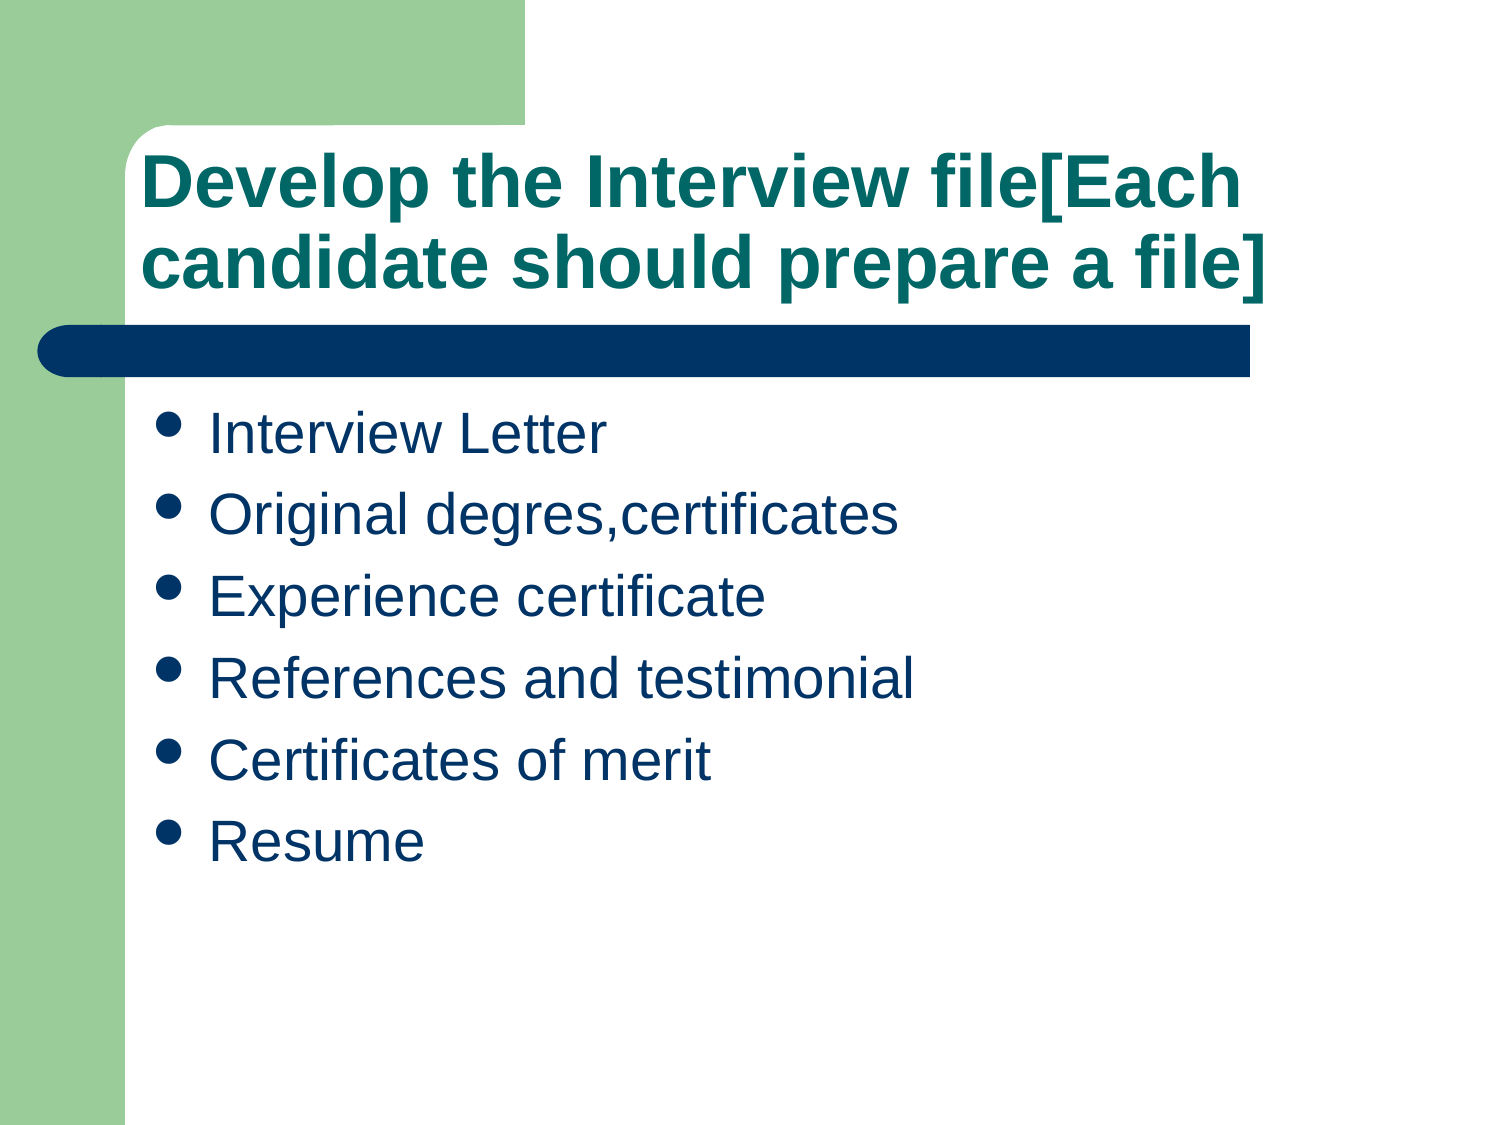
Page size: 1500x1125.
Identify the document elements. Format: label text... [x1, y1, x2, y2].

list Interview Letter Original degres,certificates Experience certificate References and testimonial Certificates of merit Resume [137, 387, 1400, 999]
title Develop the Interview file[Each candidate should prepare a file] [125, 125, 1425, 313]
